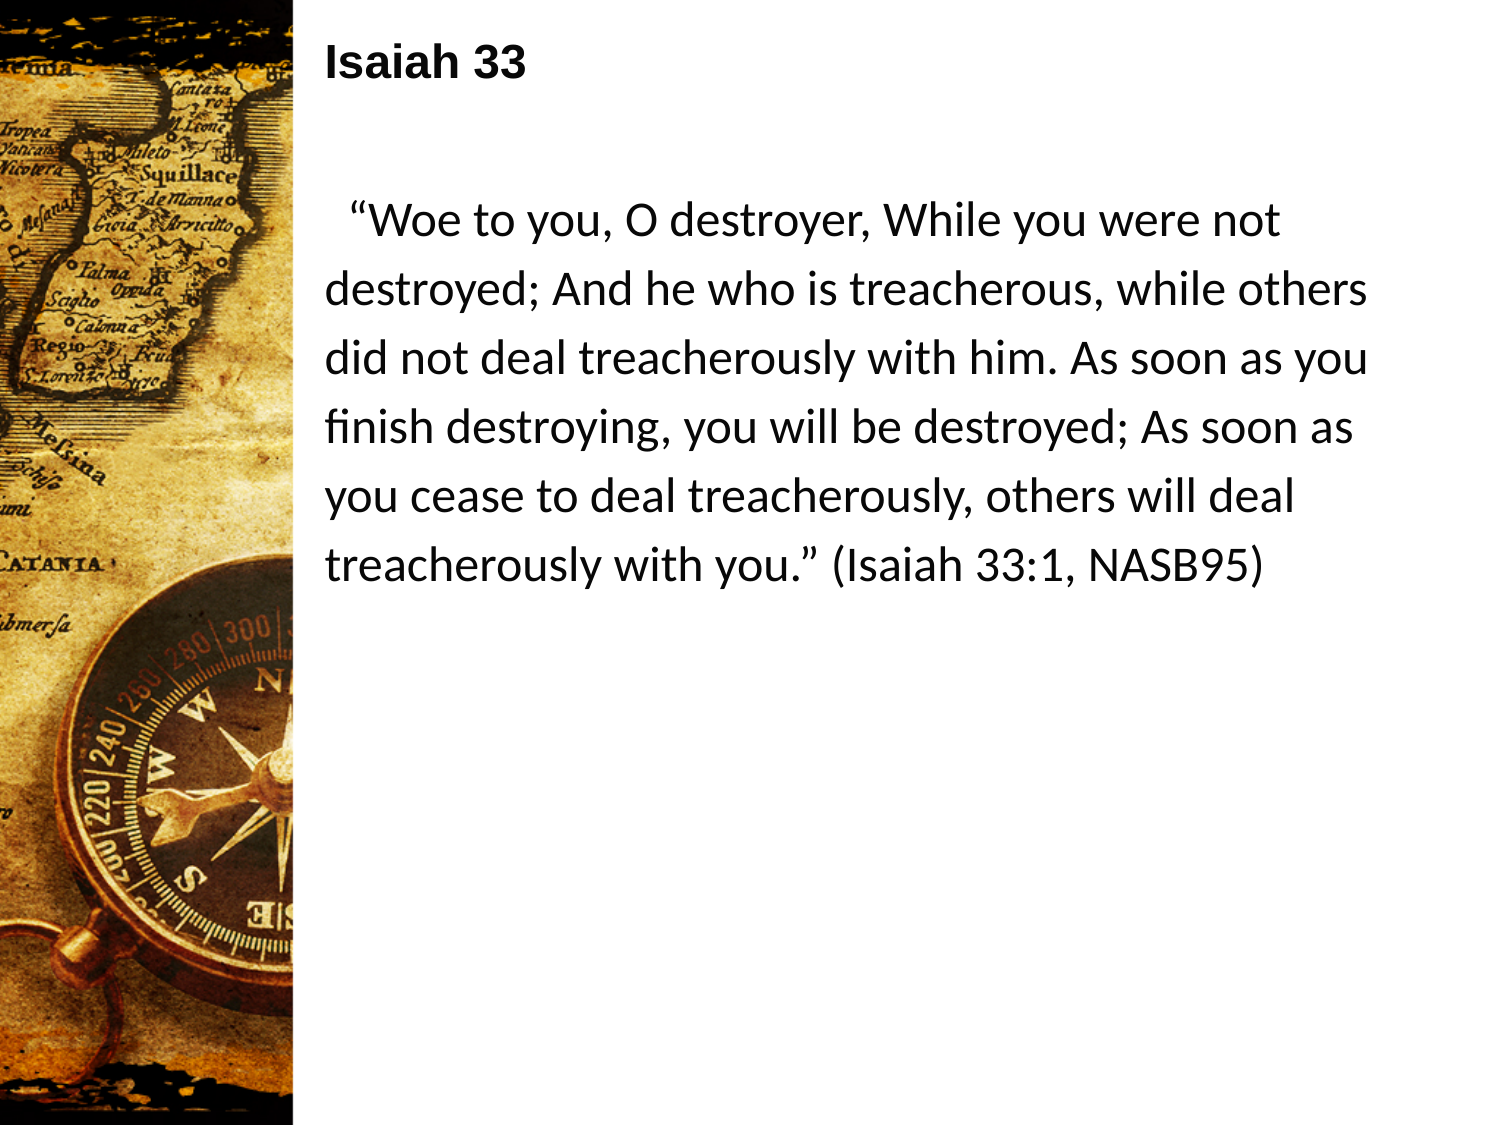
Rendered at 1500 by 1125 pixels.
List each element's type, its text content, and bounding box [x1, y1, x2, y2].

list Isaiah 33 “Woe to you, O destroyer, While you were not destroyed; And he who is treacherous, while others did not deal treacherously with him. As soon as you finish destroying, you will be destroyed; As soon as you cease to deal treacherously, others will deal treacherously with you.” (Isaiah 33:1, NASB95) [309, 22, 1449, 1032]
picture [0, 0, 1500, 1125]
